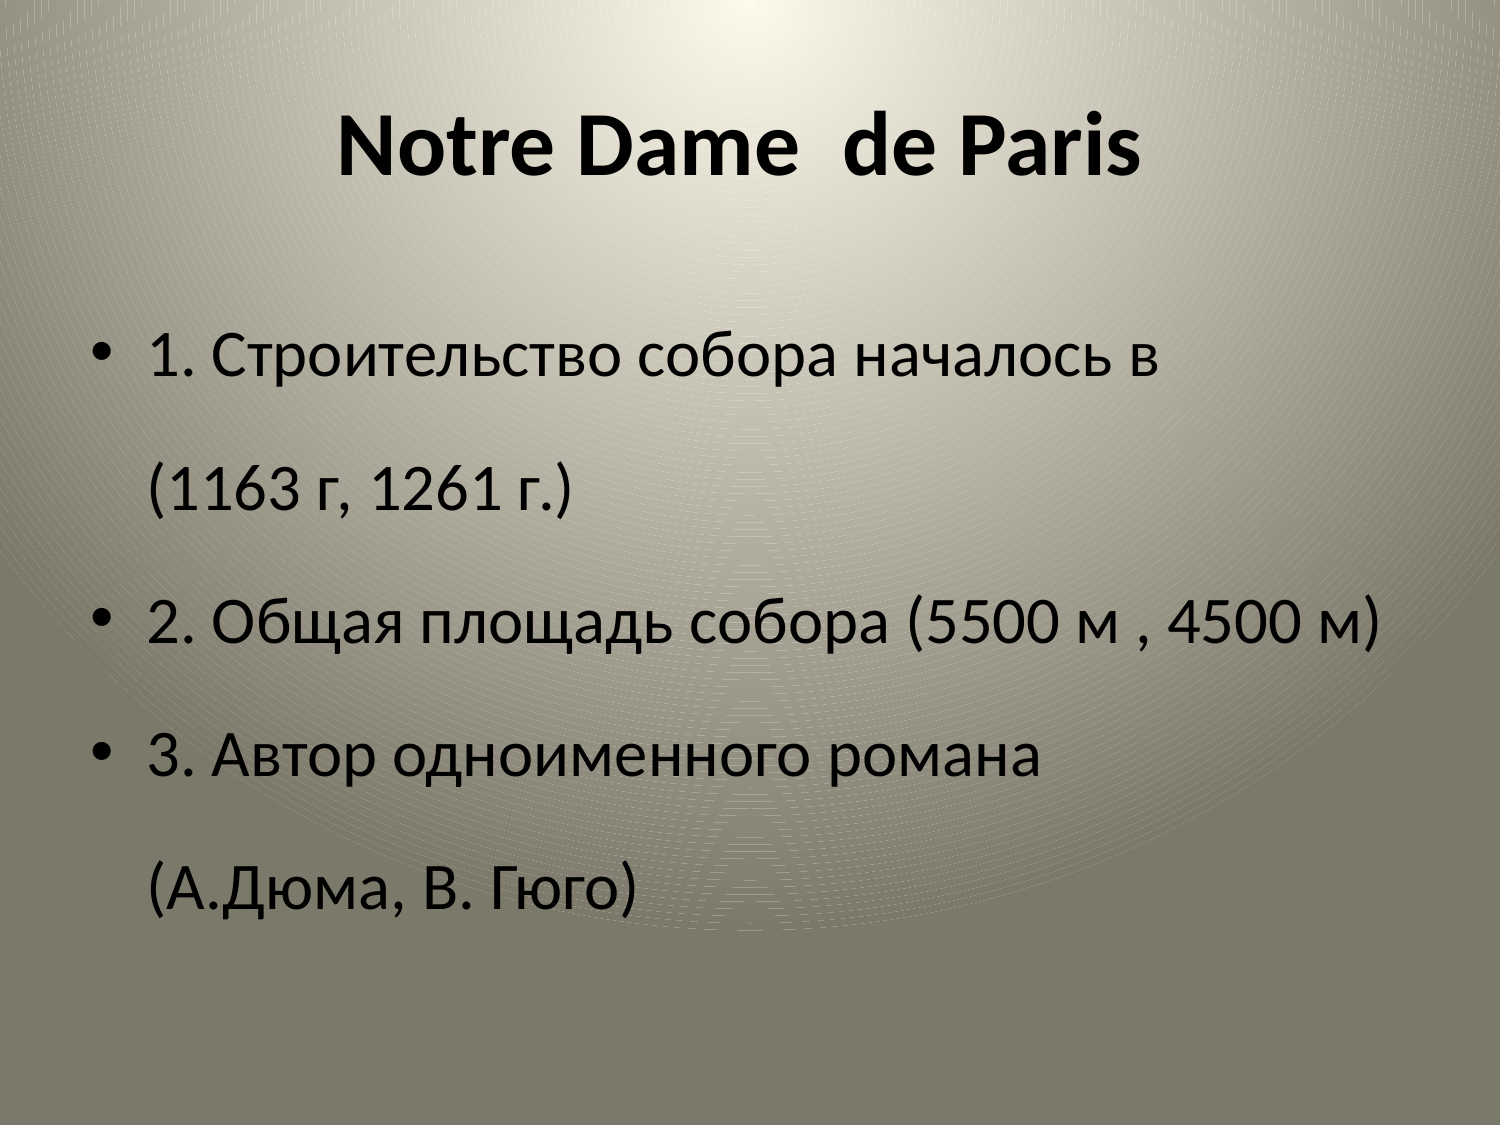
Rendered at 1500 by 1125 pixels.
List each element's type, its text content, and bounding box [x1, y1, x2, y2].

title Notre Dame de Paris [75, 45, 1425, 233]
list 1. Строительство собора началось в (1163 г, 1261 г.) 2. Общая площадь собора (5500 м , 4500 м) 3. Автор одноименного романа (А.Дюма, В. Гюго) [75, 262, 1425, 1005]
